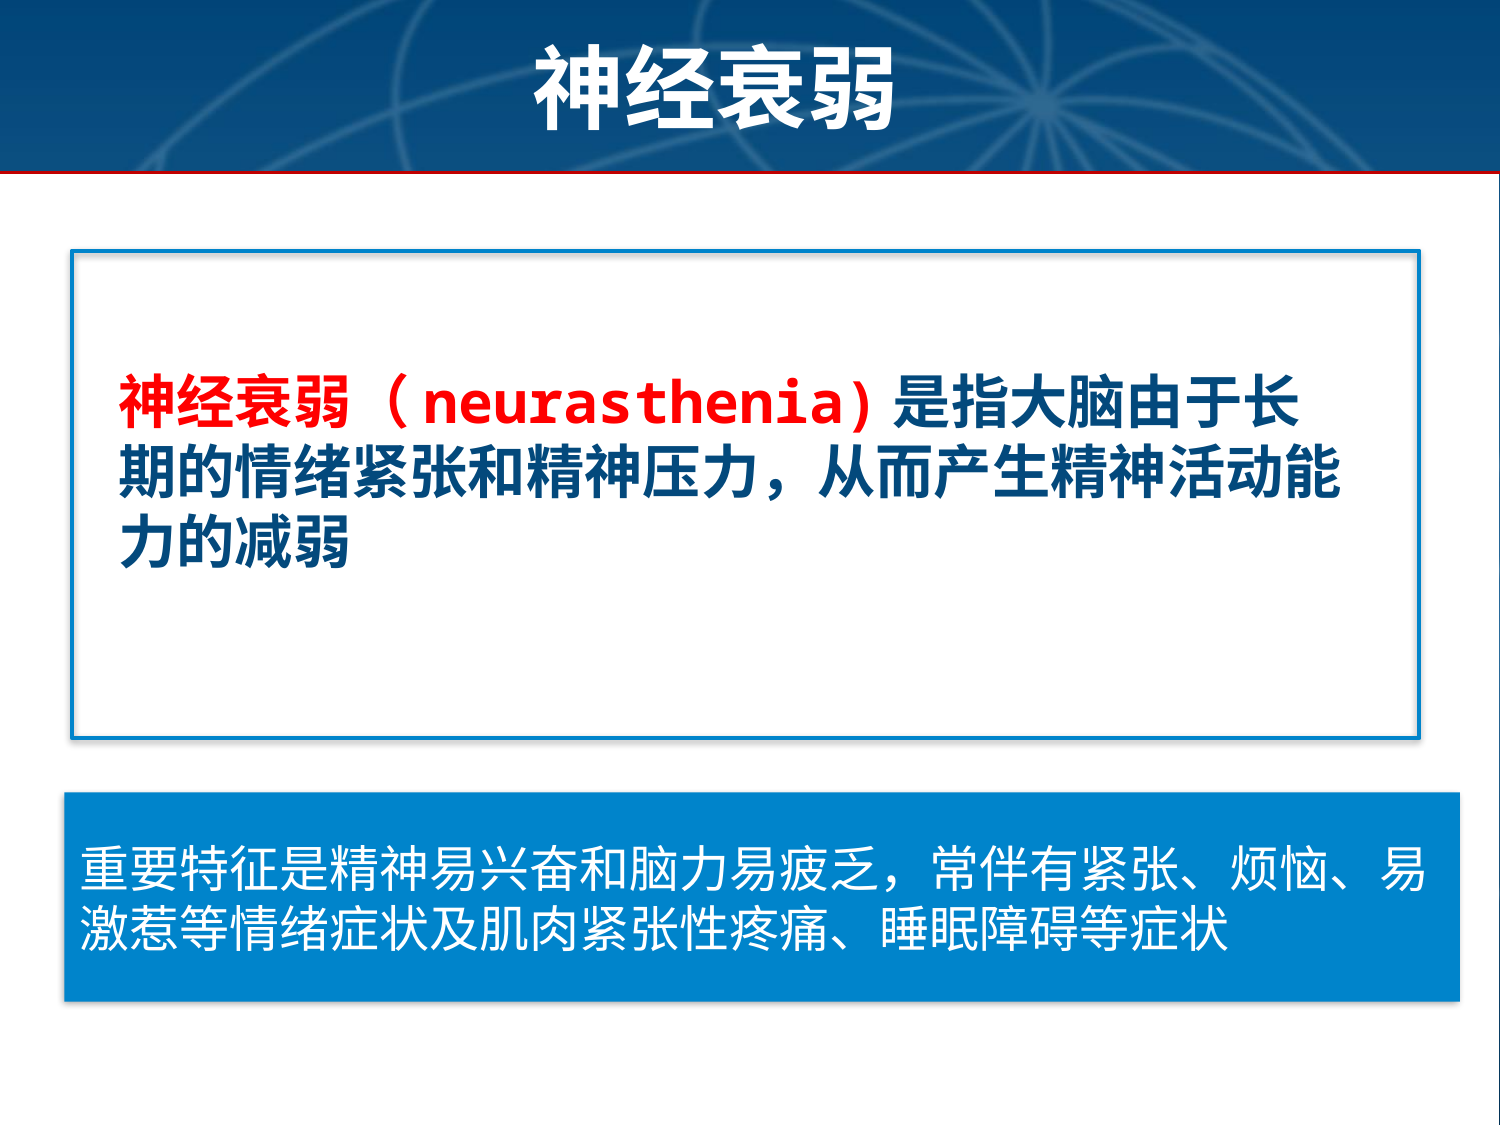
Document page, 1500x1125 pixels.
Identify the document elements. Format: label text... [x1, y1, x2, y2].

picture [0, 0, 1500, 171]
text_box 神经衰弱（neurasthenia)是指大脑由于长期的情绪紧张和精神压力，从而产生精神活动能力的减弱 [103, 358, 1373, 583]
text_box [71, 250, 1420, 739]
text_box 重要特征是精神易兴奋和脑力易疲乏，常伴有紧张、烦恼、易激惹等情绪症状及肌肉紧张性疼痛、睡眠障碍等症状 [64, 792, 1461, 1002]
text_box 神经衰弱 [517, 23, 1444, 149]
